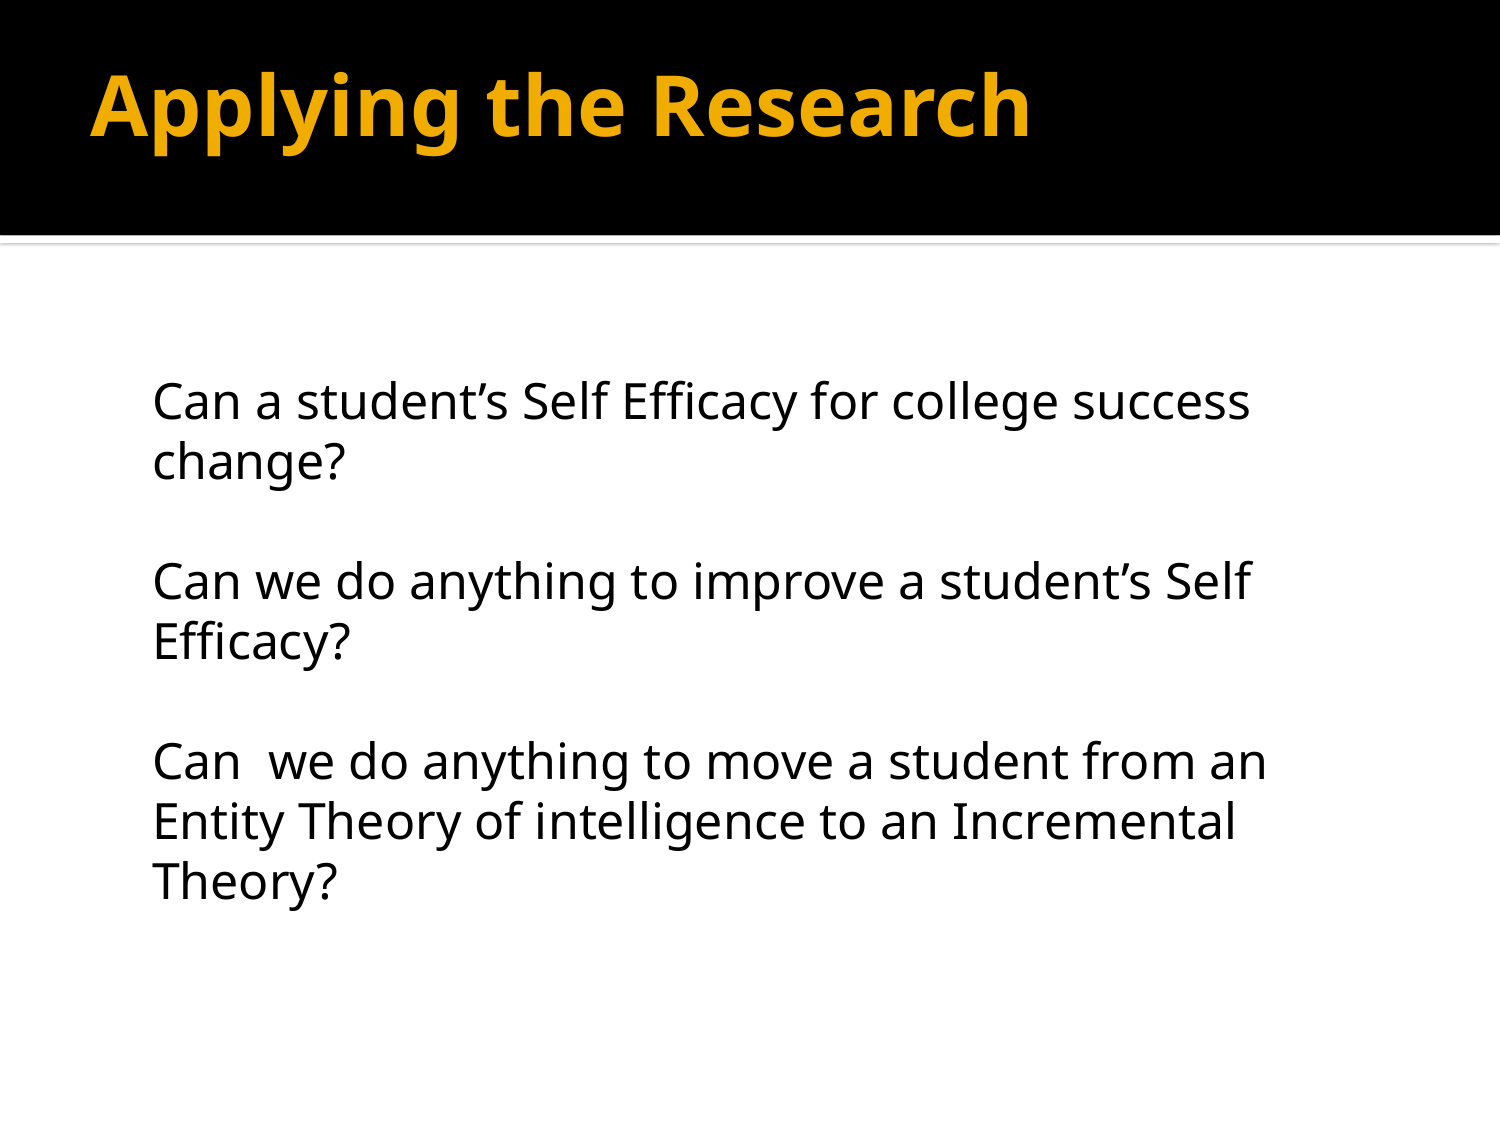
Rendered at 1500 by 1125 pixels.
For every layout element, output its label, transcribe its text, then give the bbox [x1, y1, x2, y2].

text_box Can a student’s Self Efficacy for college success change? Can we do anything to improve a student’s Self Efficacy? Can we do anything to move a student from an Entity Theory of intelligence to an Incremental Theory? [137, 362, 1338, 918]
title Applying the Research [75, 0, 1478, 206]
